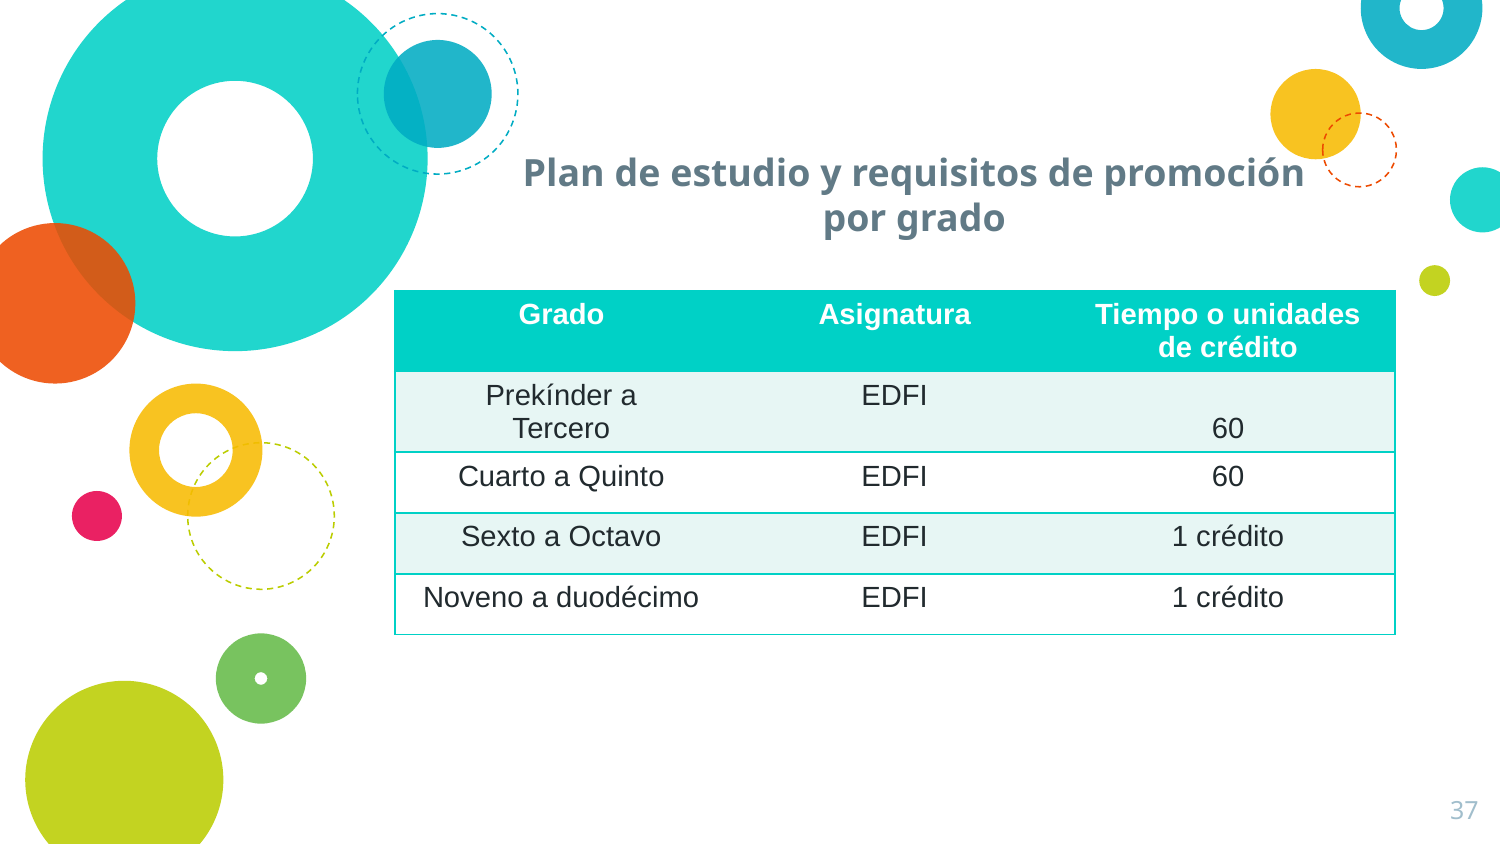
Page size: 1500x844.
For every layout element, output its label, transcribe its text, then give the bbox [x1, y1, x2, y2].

table_cell Sexto a Octavo [396, 514, 728, 573]
title Plan de estudio y requisitos de promoción por grado [481, 149, 1347, 255]
table_cell EDFI [728, 514, 1061, 573]
table_cell Noveno a duodécimo [396, 575, 728, 634]
table_cell 60 [1061, 453, 1394, 512]
table_cell 60 [1061, 372, 1394, 451]
table_cell Prekínder a Tercero [396, 372, 728, 451]
table_cell 1 crédito [1061, 514, 1394, 573]
table_cell 1 crédito [1061, 575, 1394, 634]
table_cell EDFI [728, 575, 1061, 634]
slide_number 37 [1416, 779, 1494, 844]
table_cell EDFI [728, 453, 1061, 512]
table_cell Cuarto a Quinto [396, 453, 728, 512]
table_header Grado [396, 292, 728, 371]
table_cell EDFI [728, 372, 1061, 451]
table_header Asignatura [728, 292, 1061, 371]
table_header Tiempo o unidades de crédito [1061, 292, 1394, 371]
